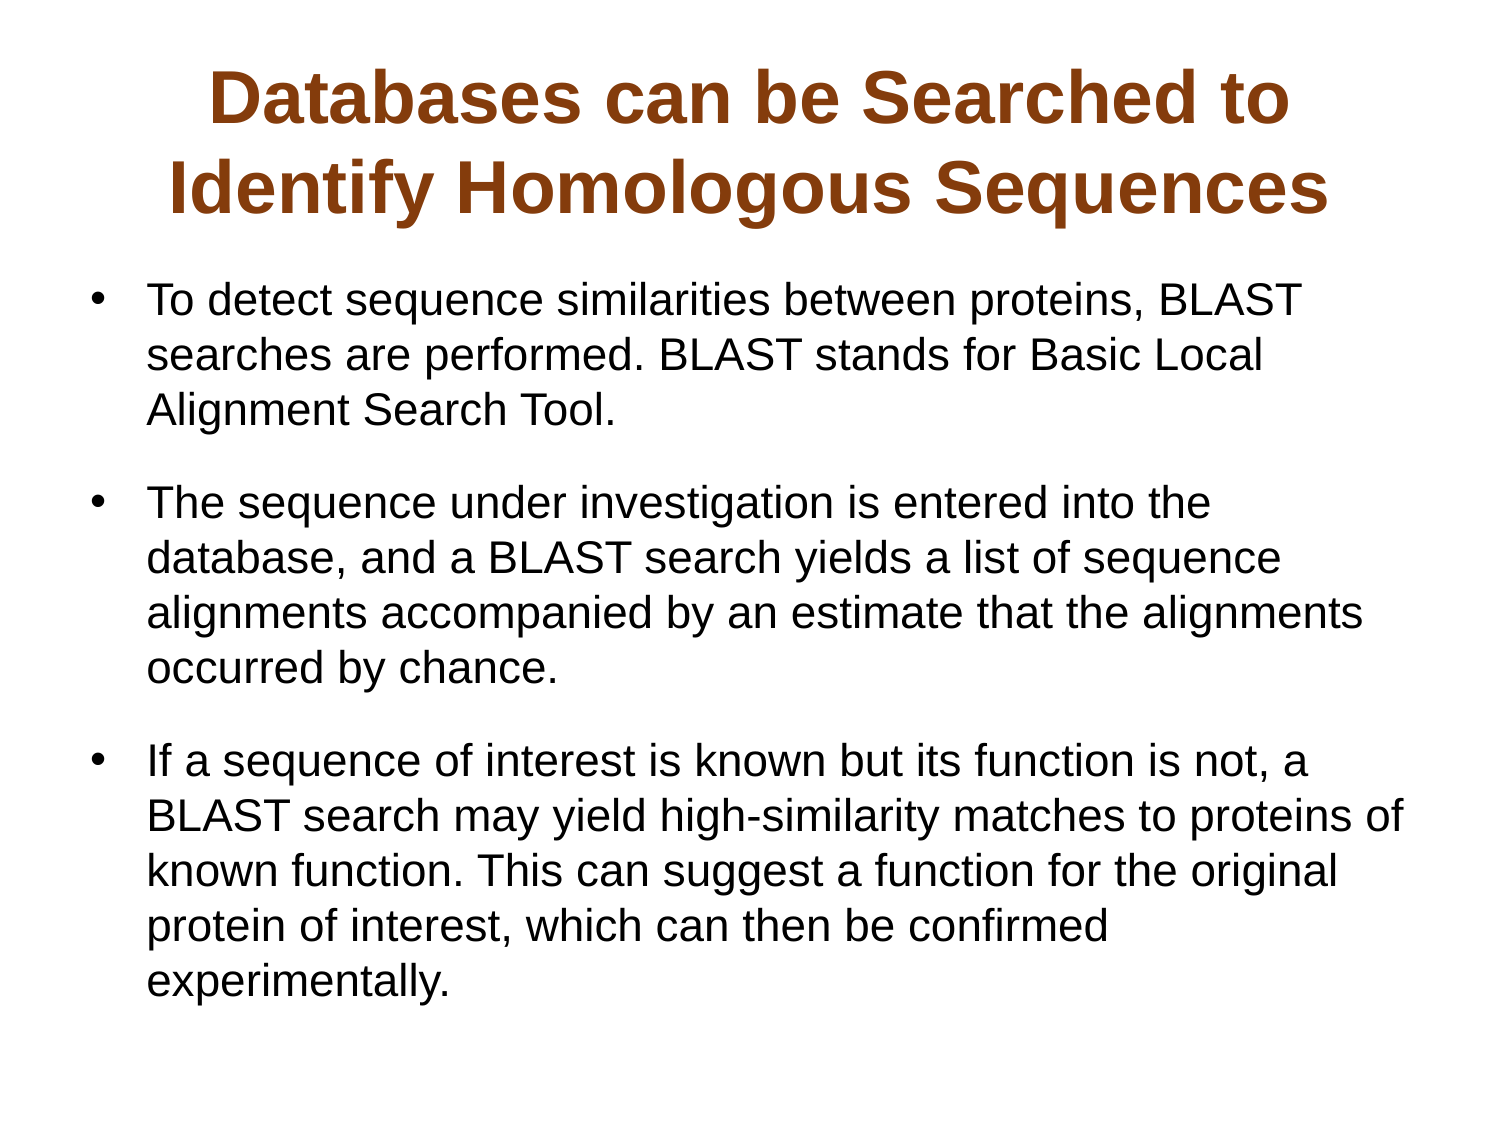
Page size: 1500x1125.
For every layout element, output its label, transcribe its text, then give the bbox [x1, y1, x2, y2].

title Databases can be Searched to Identify Homologous Sequences [75, 45, 1425, 233]
list To detect sequence similarities between proteins, BLAST searches are performed. BLAST stands for Basic Local Alignment Search Tool. The sequence under investigation is entered into the database, and a BLAST search yields a list of sequence alignments accompanied by an estimate that the alignments occurred by chance. If a sequence of interest is known but its function is not, a BLAST search may yield high-similarity matches to proteins of known function. This can suggest a function for the original protein of interest, which can then be confirmed experimentally. [75, 262, 1425, 1005]
